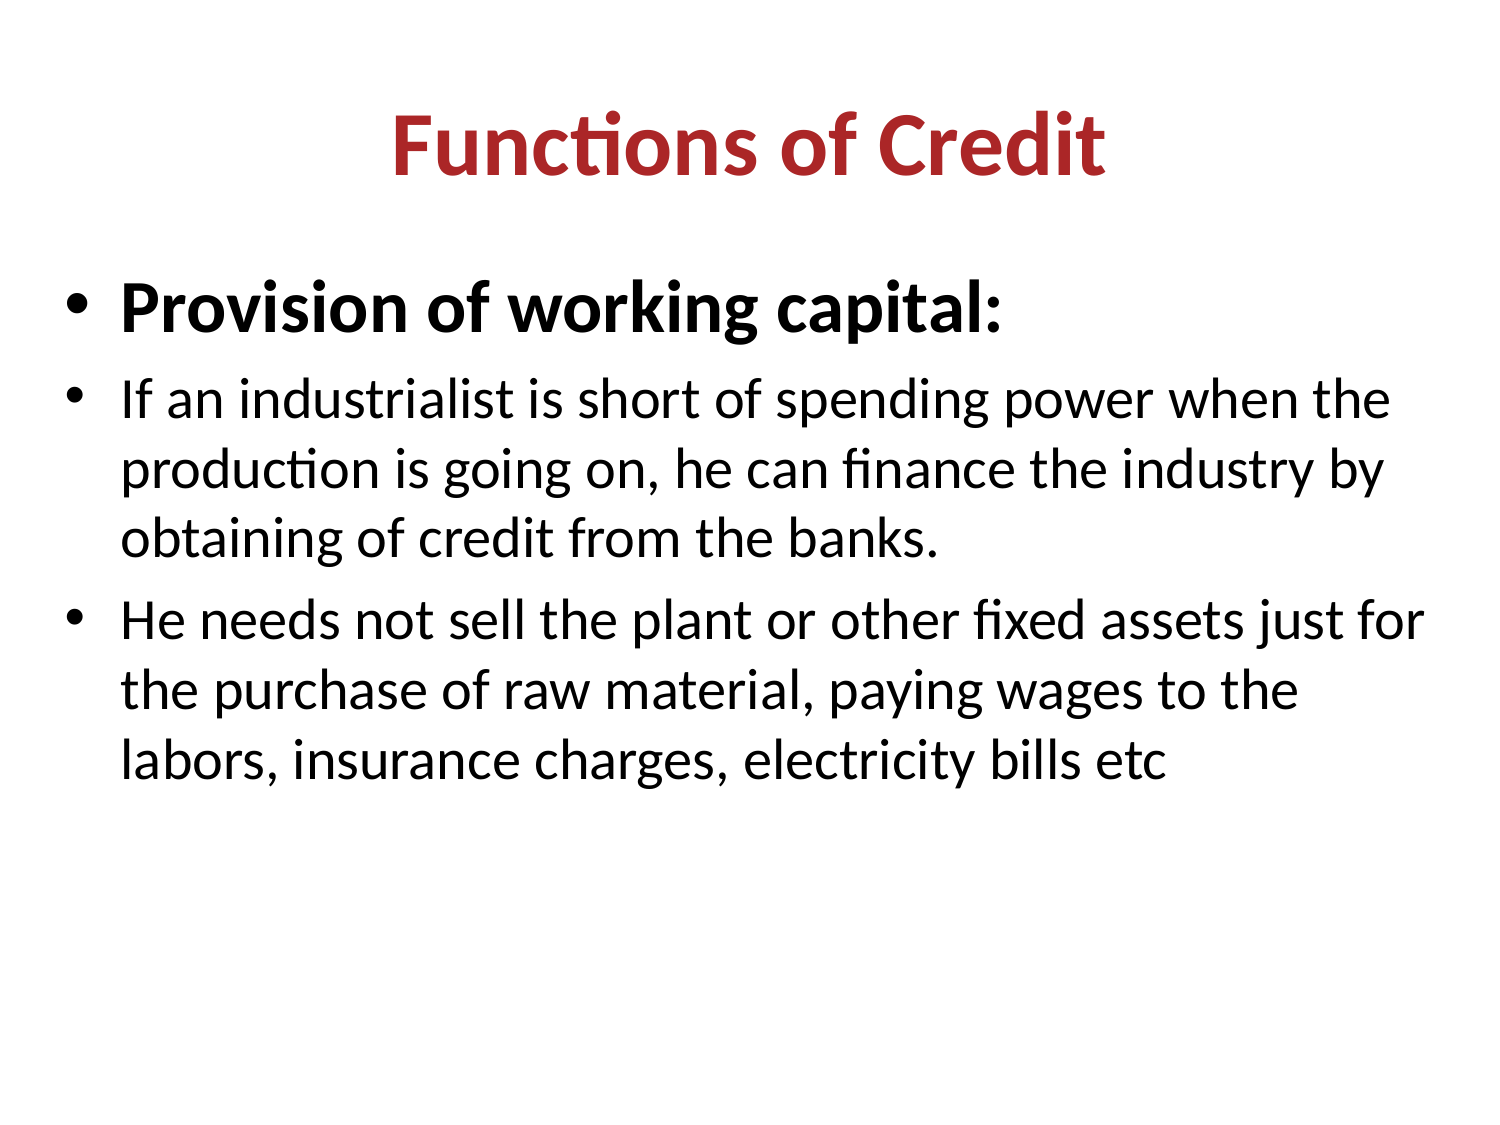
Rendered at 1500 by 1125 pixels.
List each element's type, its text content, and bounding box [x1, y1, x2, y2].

list Provision of working capital: If an industrialist is short of spending power when the production is going on, he can finance the industry by obtaining of credit from the banks. He needs not sell the plant or other fixed assets just for the purchase of raw material, paying wages to the labors, insurance charges, electricity bills etc [49, 250, 1445, 1001]
title Functions of Credit [75, 45, 1425, 233]
